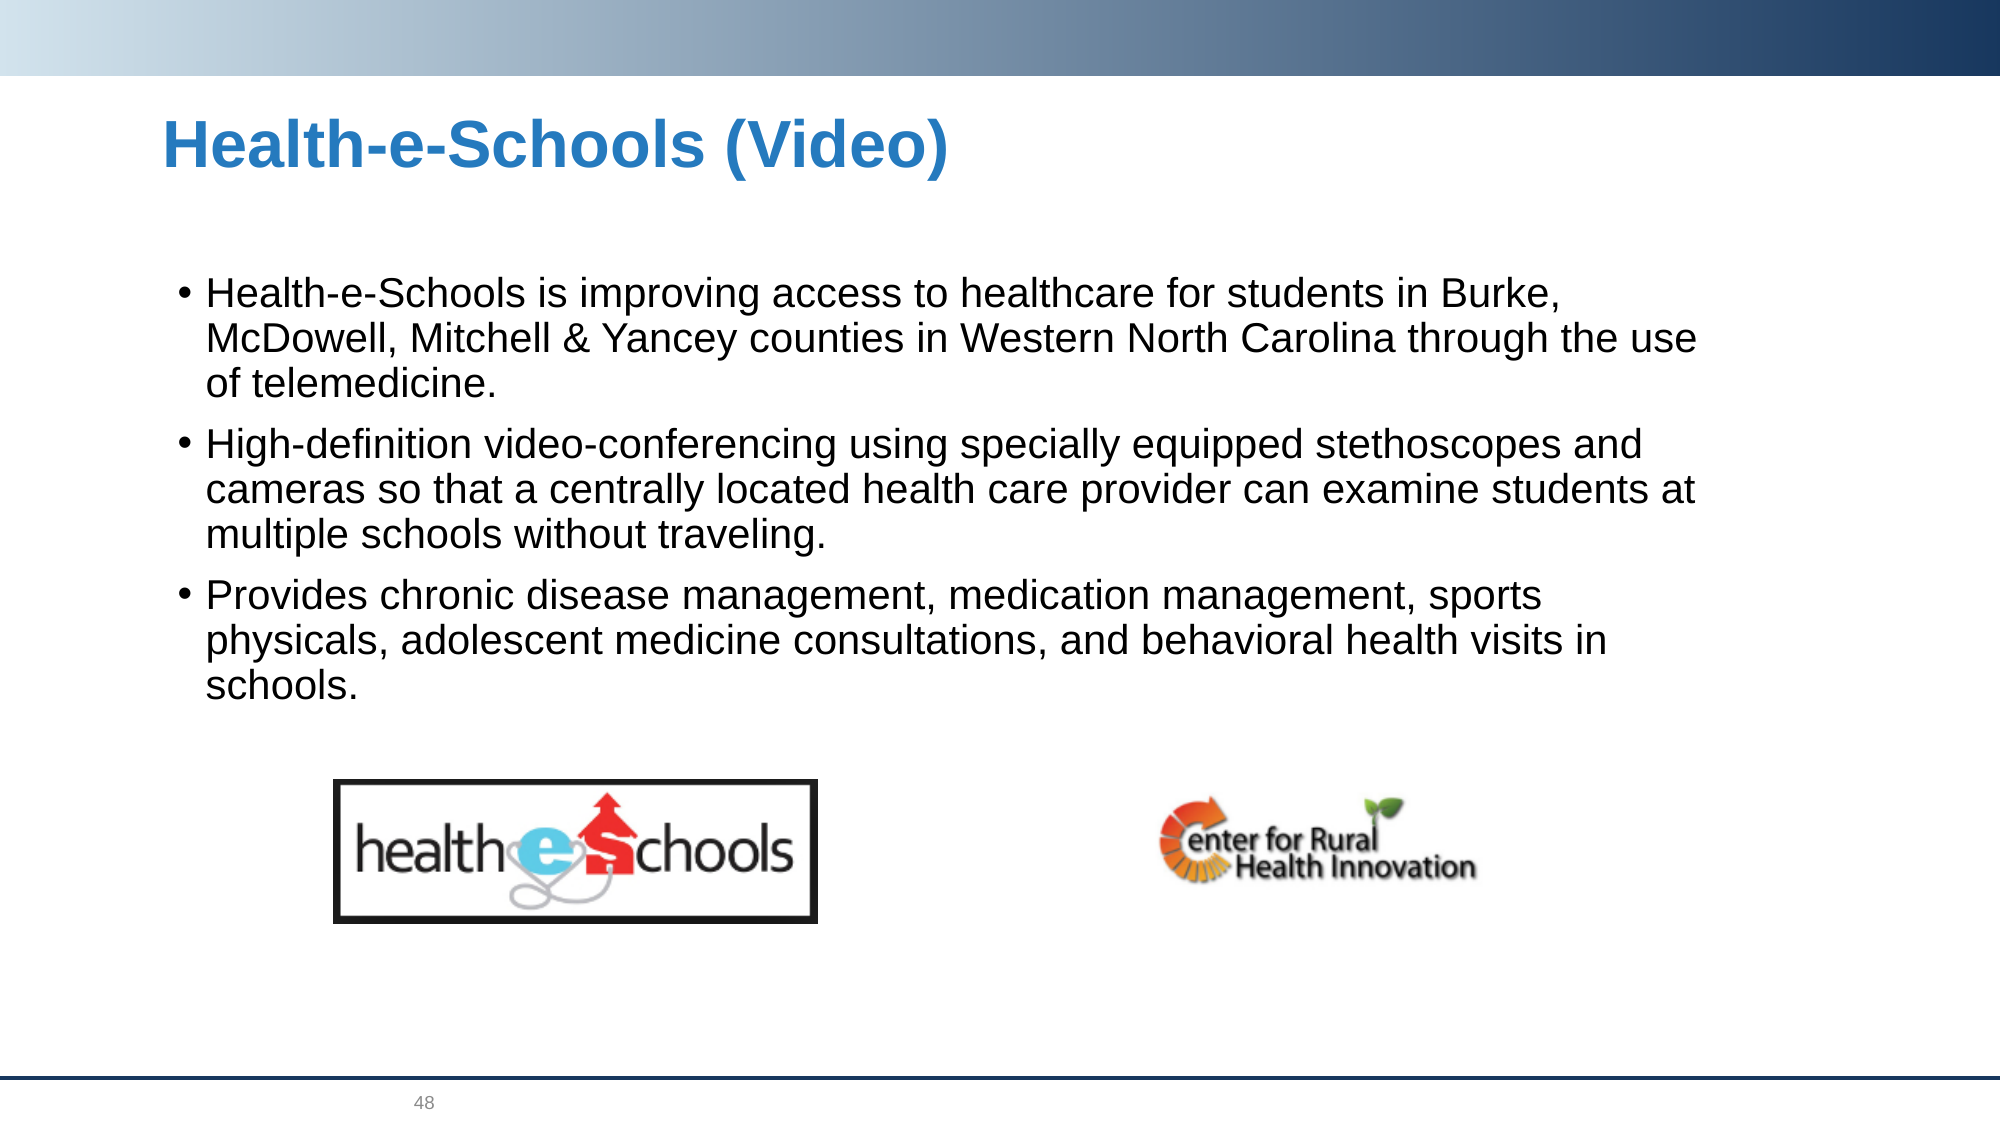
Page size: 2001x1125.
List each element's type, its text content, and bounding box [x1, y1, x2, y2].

picture [332, 779, 818, 924]
picture [1153, 779, 1484, 899]
title Health-e-Schools (Video) [147, 102, 1863, 193]
list Health-e-Schools is improving access to healthcare for students in Burke, McDowell, Mitchell & Yancey counties in Western North Carolina through the use of telemedicine. High-definition video-conferencing using specially equipped stethoscopes and cameras so that a centrally located health care provider can examine students at multiple schools without traveling. Provides chronic disease management, medication management, sports physicals, adolescent medicine consultations, and behavioral health visits in schools. [162, 201, 1725, 1025]
slide_number 48 [0, 1090, 450, 1114]
